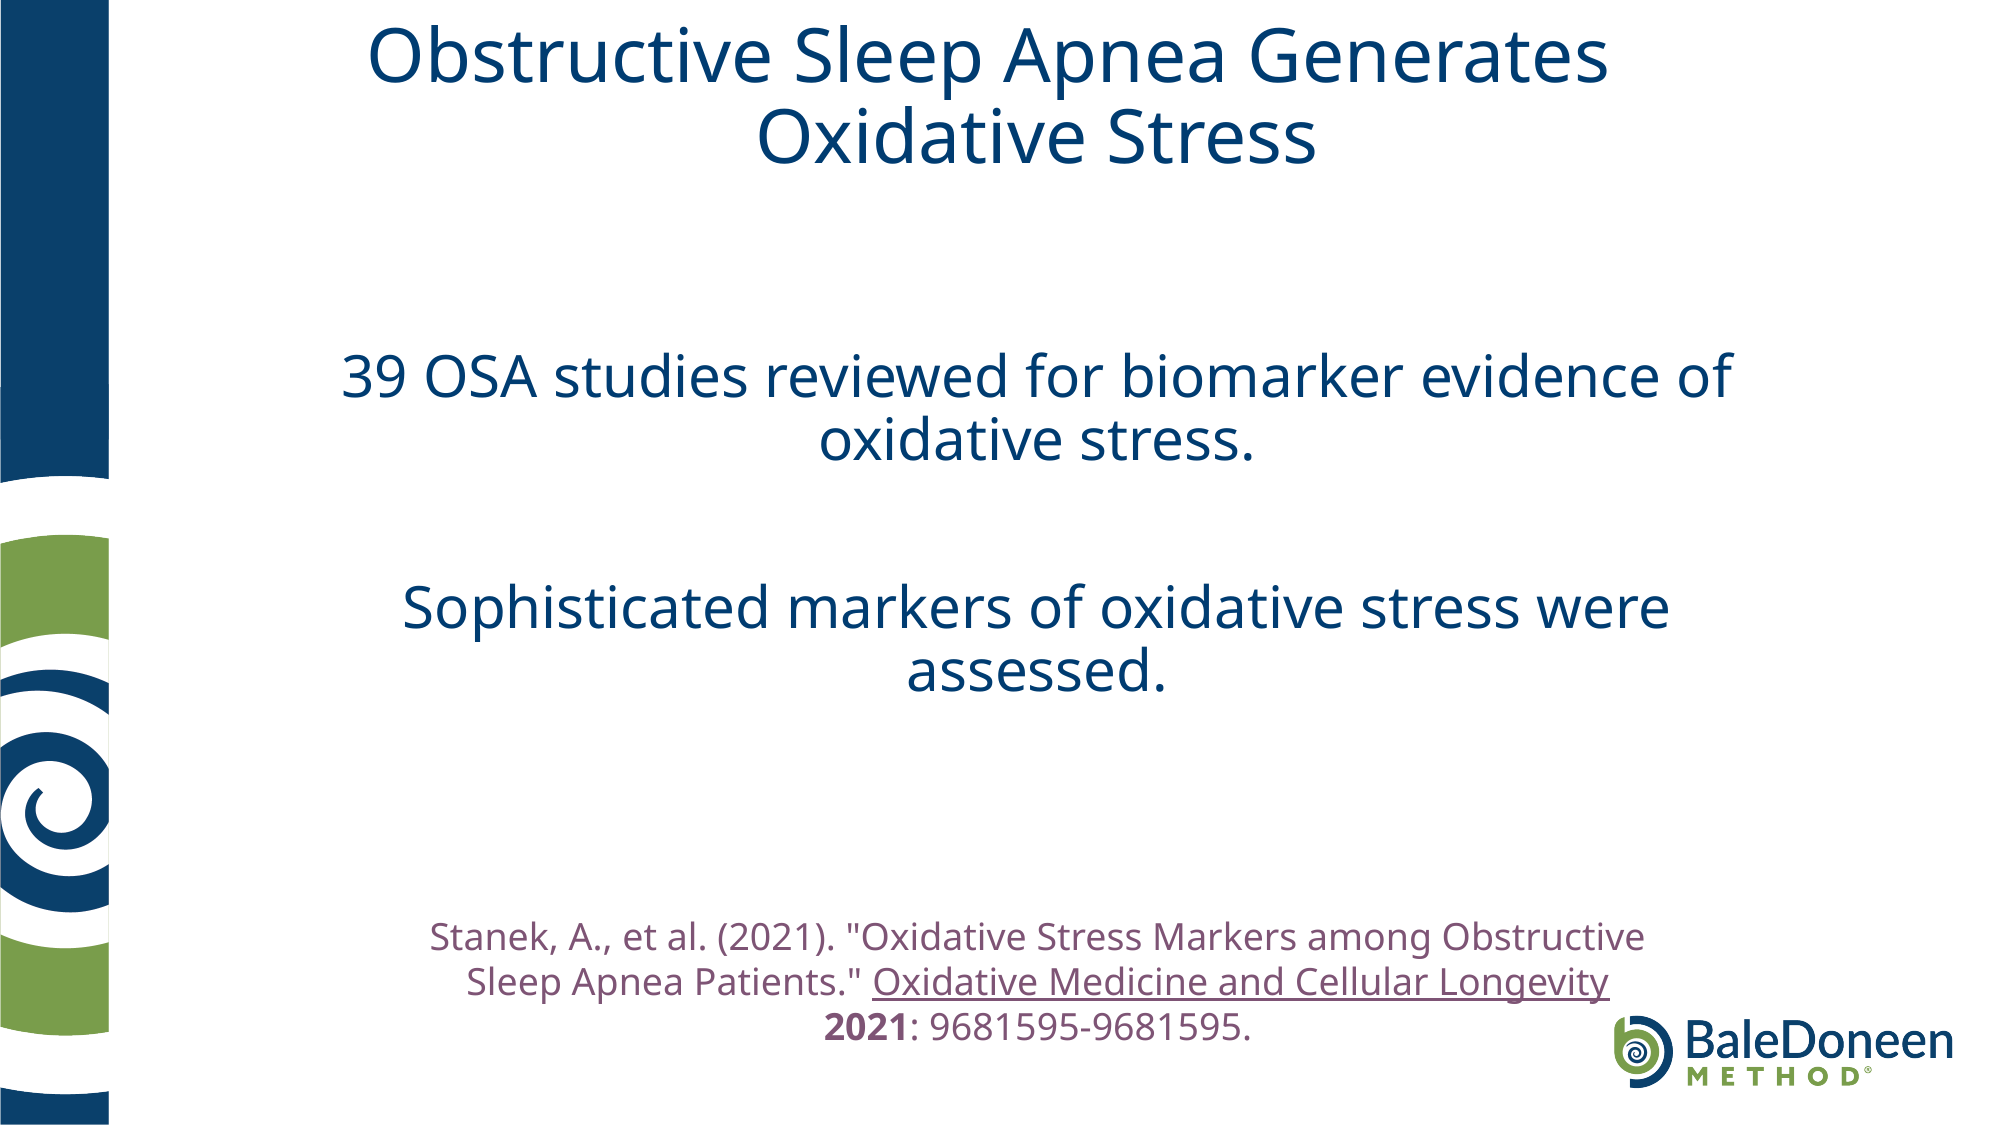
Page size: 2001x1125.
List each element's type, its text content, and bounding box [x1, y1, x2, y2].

text_box Stanek, A., et al. (2021). "Oxidative Stress Markers among Obstructive Sleep Apnea Patients." Oxidative Medicine and Cellular Longevity 2021: 9681595-9681595. [401, 905, 1675, 1100]
list 39 OSA studies reviewed for biomarker evidence of oxidative stress. Sophisticated markers of oxidative stress were assessed. [262, 339, 1812, 884]
picture [0, 0, 2001, 1125]
title Obstructive Sleep Apnea Generates Oxidative Stress [262, 37, 1812, 161]
